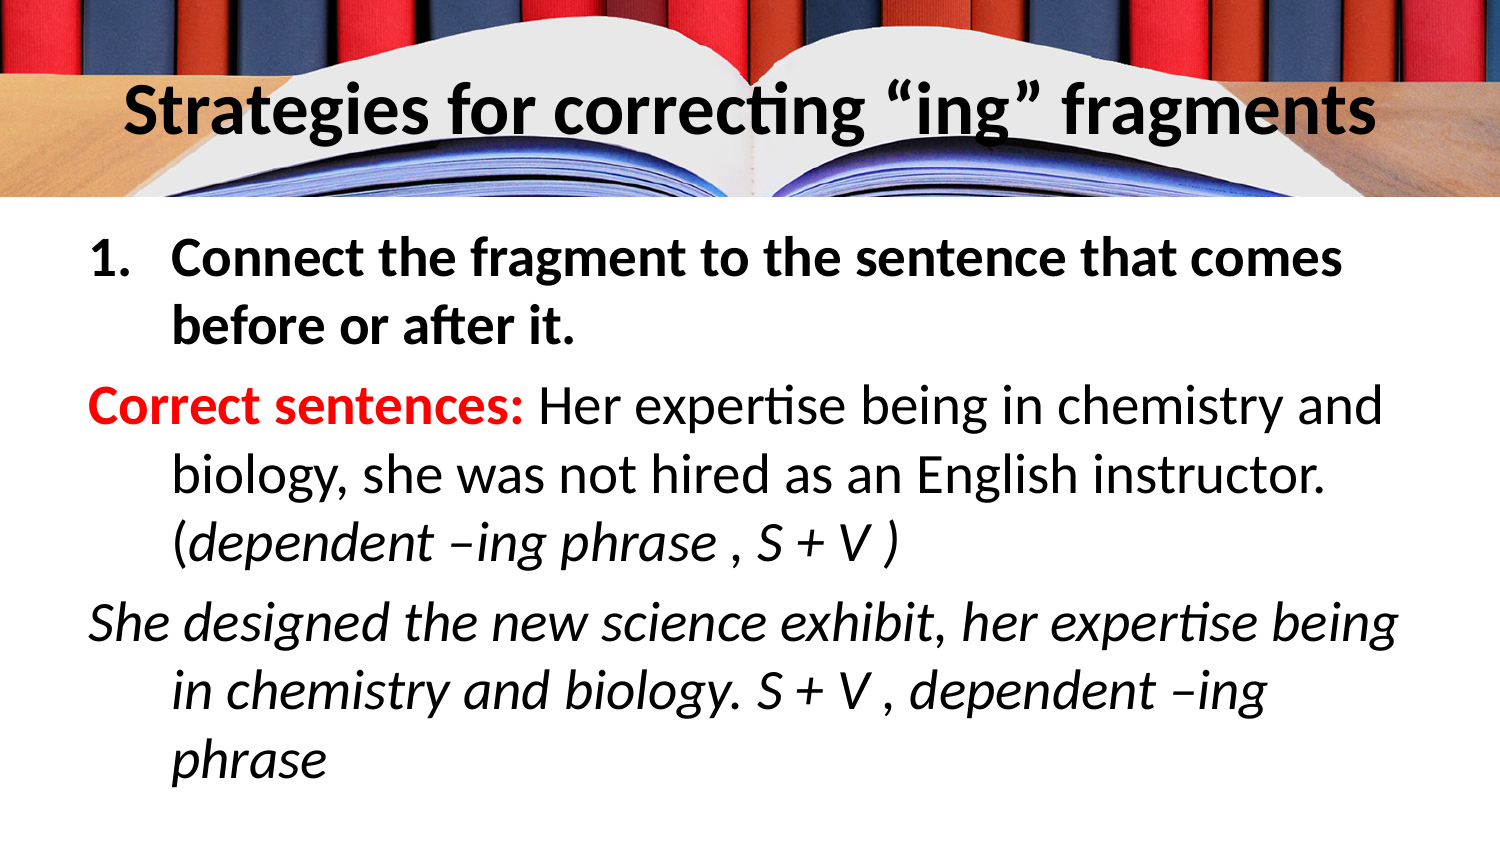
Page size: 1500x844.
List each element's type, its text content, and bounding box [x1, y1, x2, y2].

title Strategies for correcting “ing” fragments [73, 41, 1429, 167]
list Connect the fragment to the sentence that comes before or after it. Correct sentences: Her expertise being in chemistry and biology, she was not hired as an English instructor. (dependent –ing phrase , S + V ) She designed the new science exhibit, her expertise being in chemistry and biology. S + V , dependent –ing phrase [73, 211, 1427, 798]
picture [0, 0, 1500, 844]
